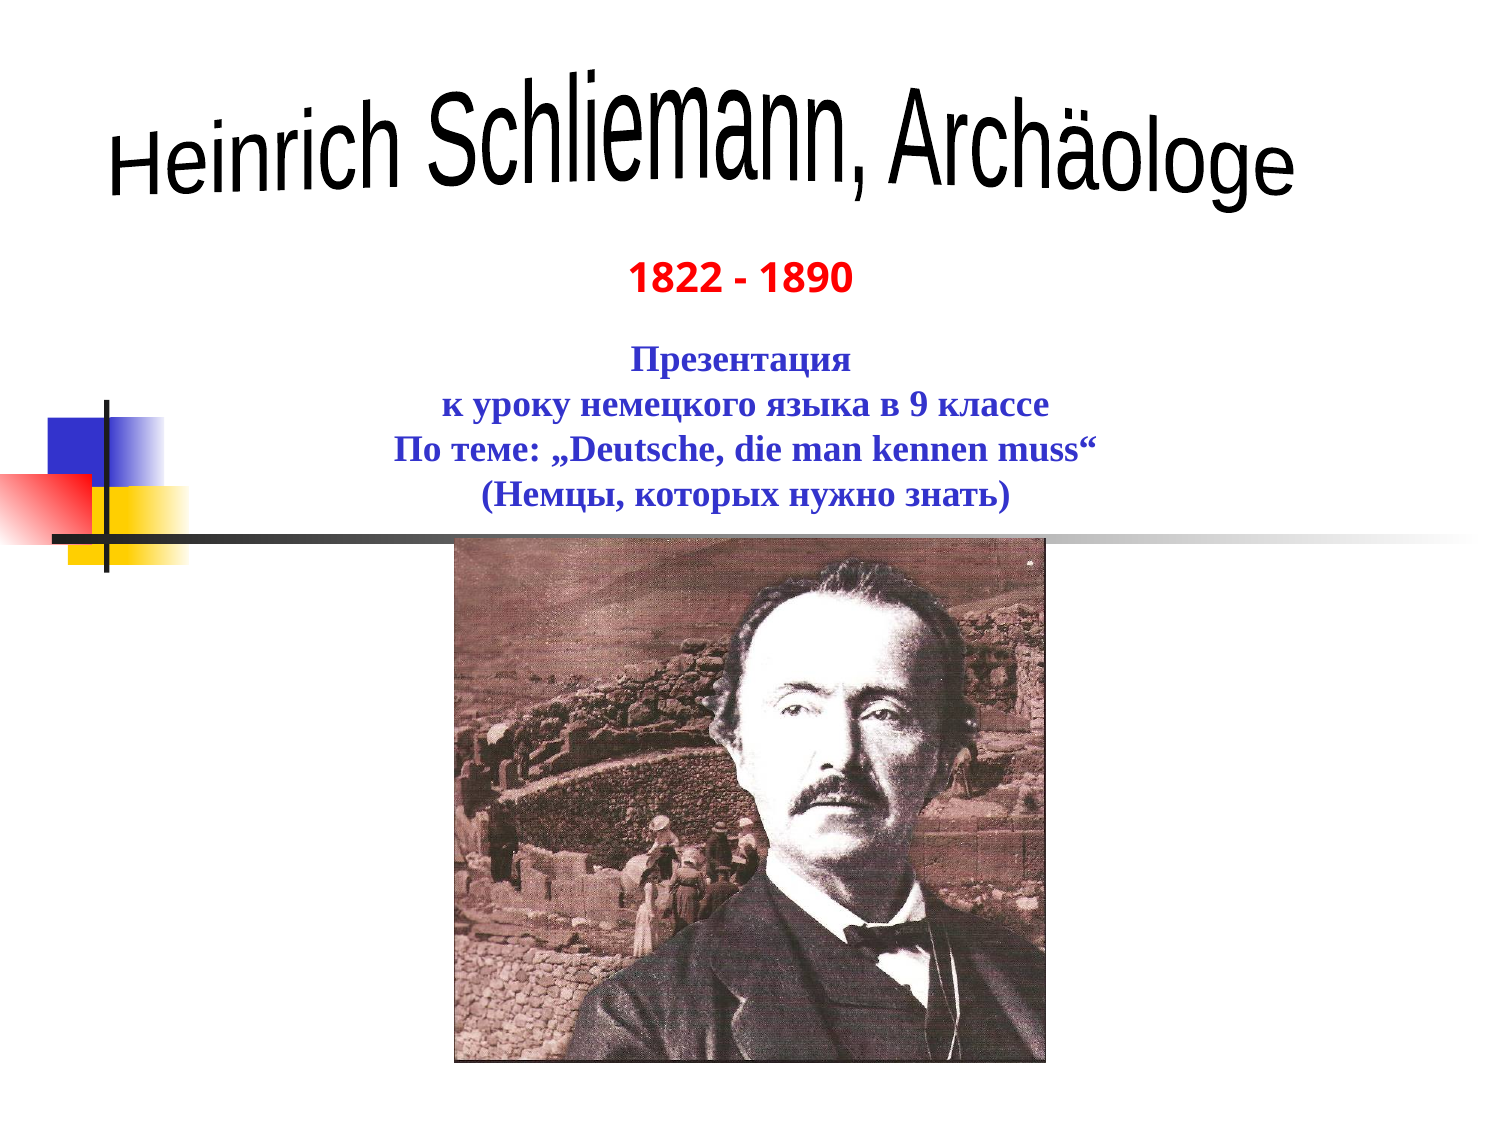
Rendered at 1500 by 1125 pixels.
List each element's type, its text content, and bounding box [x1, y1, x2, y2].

text_box Презентация к уроку немецкого языка в 9 классе По теме: „Deutsche, die man kennen muss“ (Немцы, которых нужно знать) [277, 326, 1214, 521]
picture [454, 538, 1046, 1064]
text_box 1822 - 1890 [612, 243, 889, 309]
